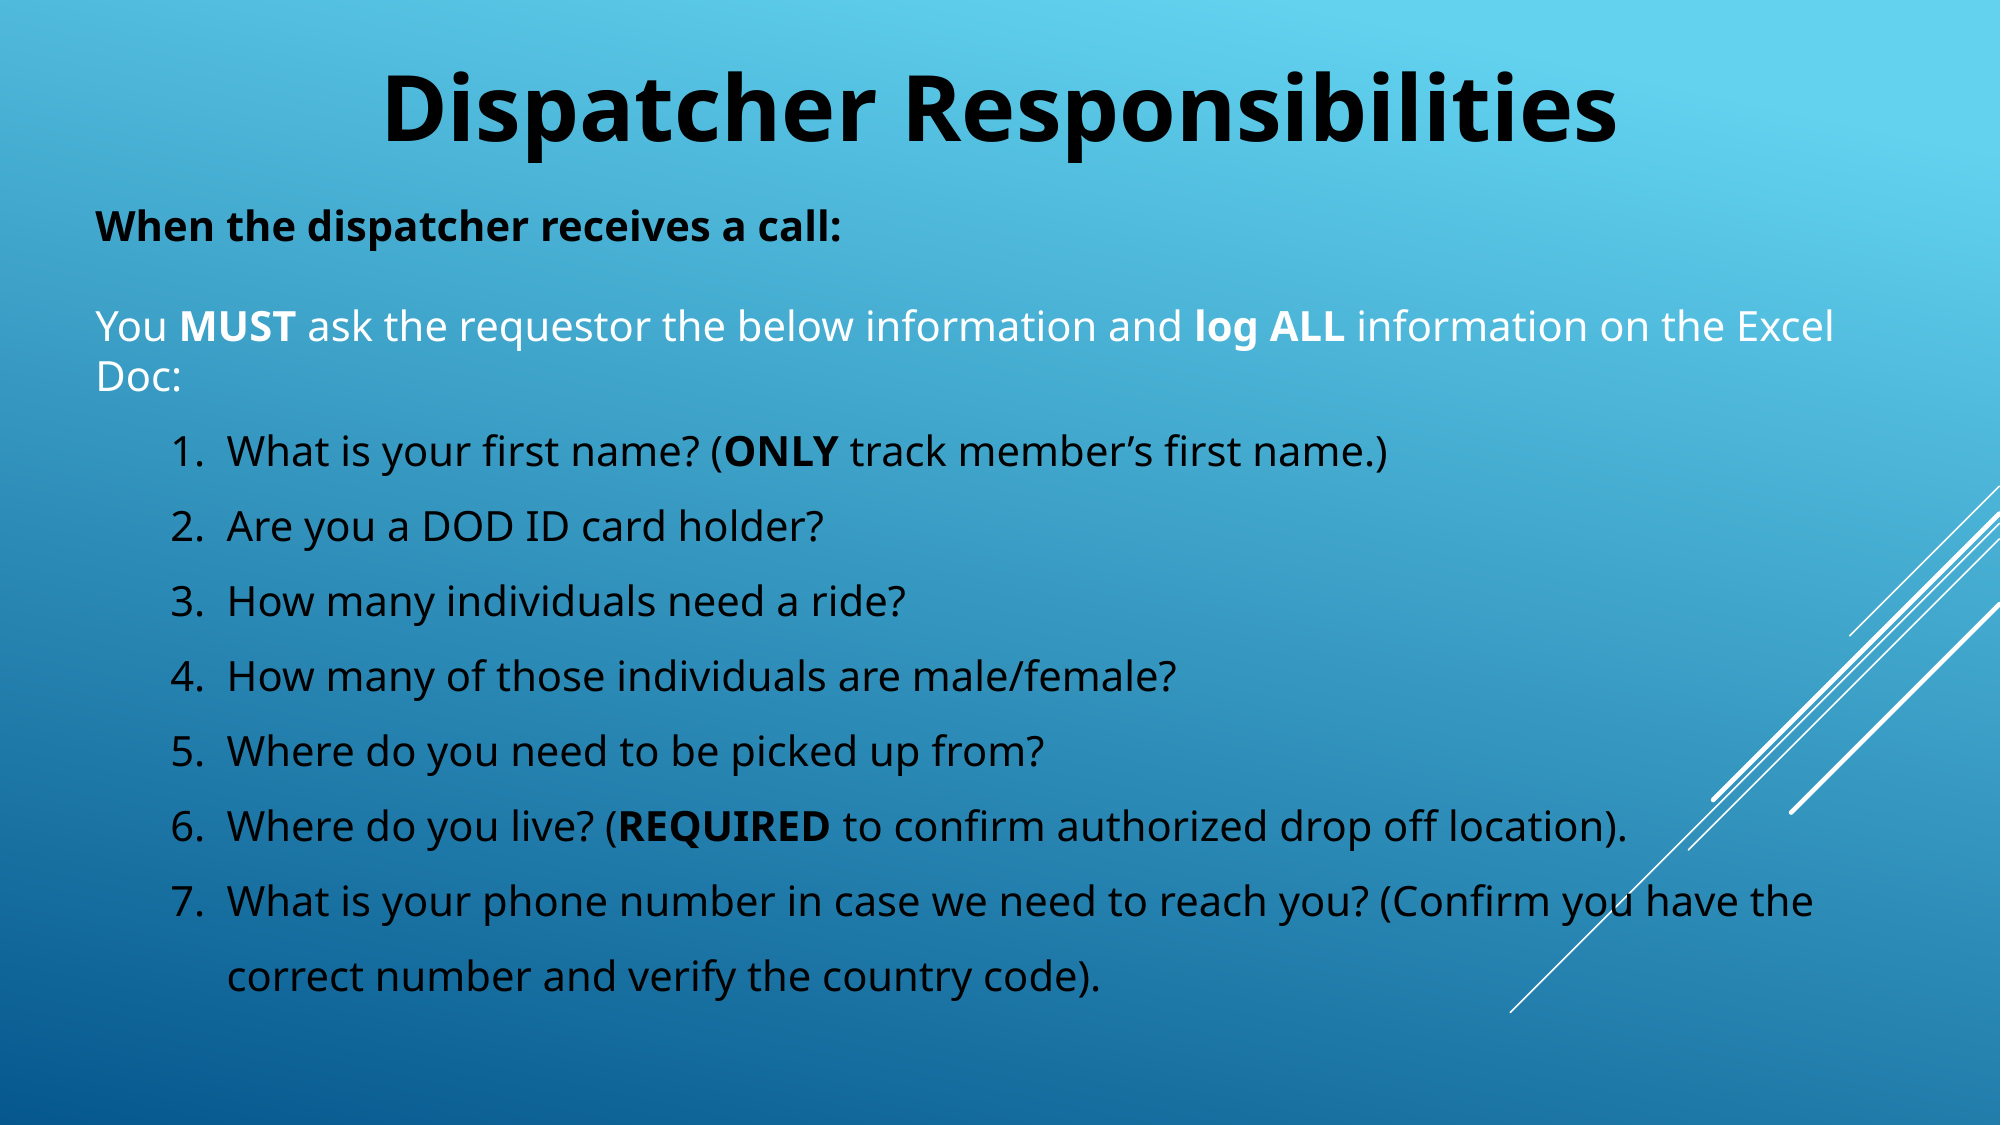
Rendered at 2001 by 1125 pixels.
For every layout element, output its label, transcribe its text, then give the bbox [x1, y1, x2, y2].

text_box Dispatcher Responsibilities [0, 42, 2000, 168]
text_box When the dispatcher receives a call: You MUST ask the requestor the below information and log ALL information on the Excel Doc: What is your first name? (ONLY track member’s first name.) Are you a DOD ID card holder? How many individuals need a ride? How many of those individuals are male/female? Where do you need to be picked up from? Where do you live? (REQUIRED to confirm authorized drop off location). What is your phone number in case we need to reach you? (Confirm you have the correct number and verify the country code). [80, 191, 1938, 1007]
